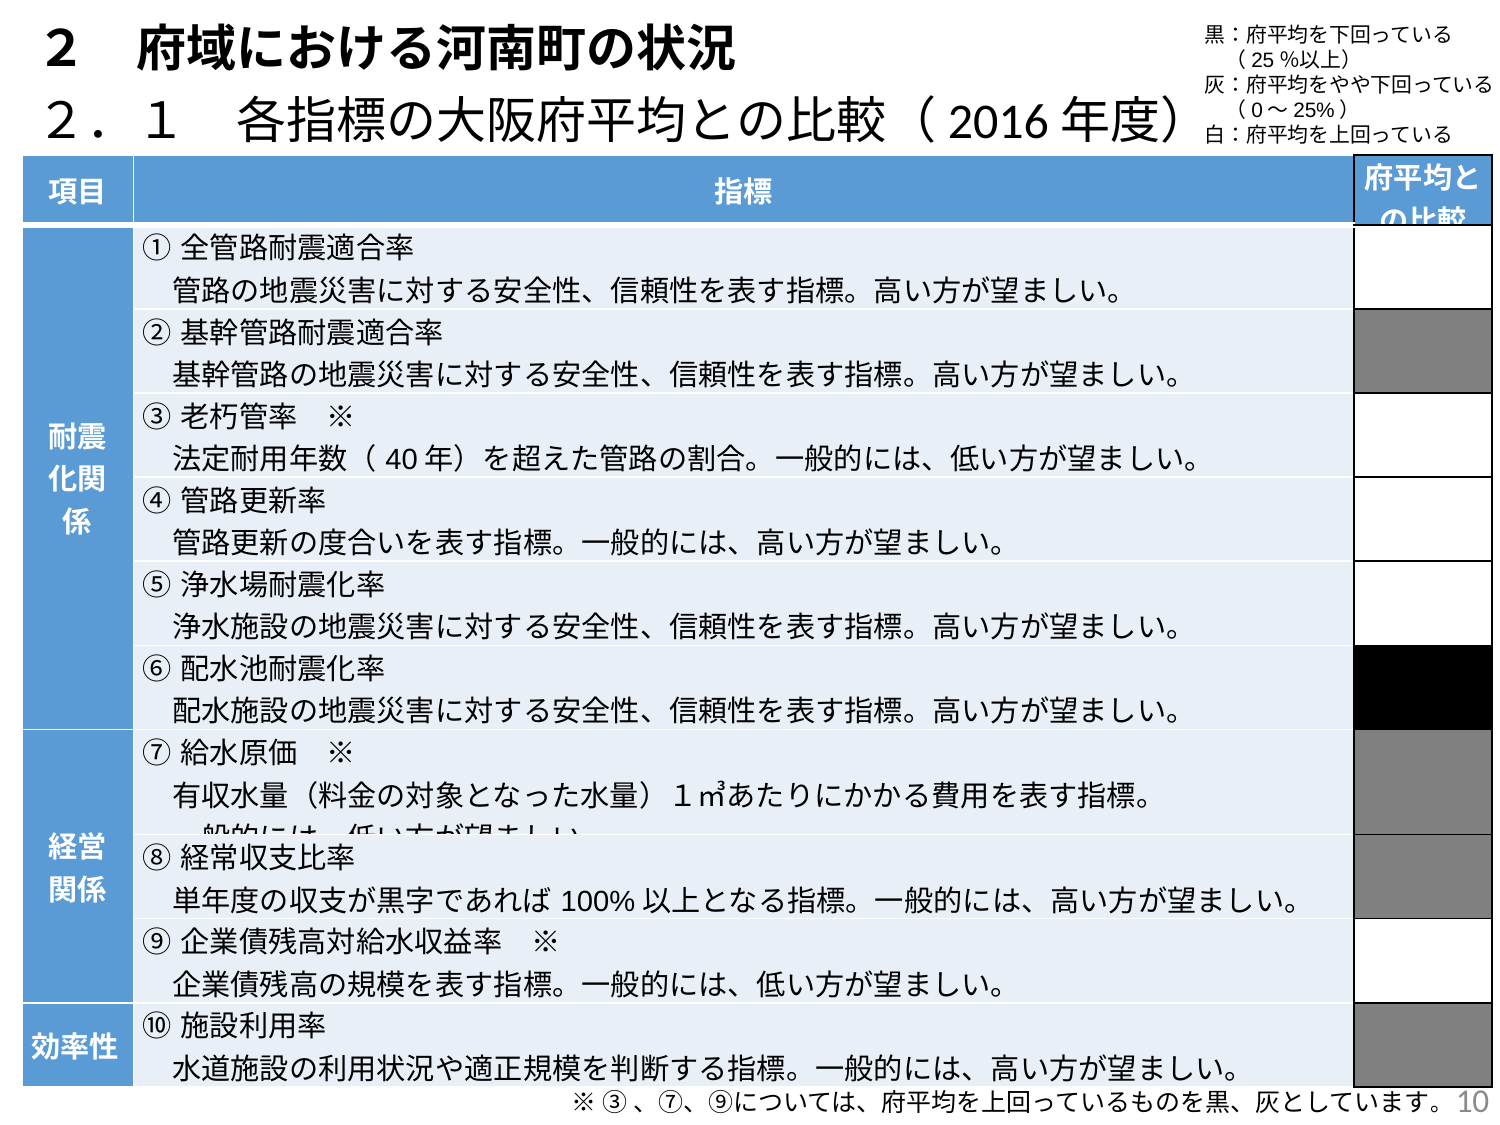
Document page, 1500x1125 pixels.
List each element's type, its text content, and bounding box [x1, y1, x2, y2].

table_header 指標 [134, 156, 1353, 222]
table_cell ⑥配水池耐震化率 配水施設の地震災害に対する安全性、信頼性を表す指標。高い方が望ましい。 [134, 646, 1353, 729]
table_cell [1355, 1004, 1491, 1069]
table_cell [1355, 730, 1491, 834]
text_box 黒：府平均を下回っている （25％以上） 灰：府平均をやや下回っている （0～25%） 白：府平均を上回っている [1189, 14, 1500, 143]
table_cell 耐震化関係 [23, 228, 133, 729]
table_cell [1355, 394, 1491, 476]
table_cell ①全管路耐震適合率 管路の地震災害に対する安全性、信頼性を表す指標。高い方が望ましい。 [134, 228, 1353, 308]
table_header 項目 [23, 156, 133, 222]
table_cell [1355, 478, 1491, 560]
table_cell 効率性 [23, 1004, 133, 1086]
table_cell ⑨企業債残高対給水収益率 ※ 企業債残高の規模を表す指標。一般的には、低い方が望ましい。 [134, 919, 1353, 1002]
table_cell ⑩施設利用率 水道施設の利用状況や適正規模を判断する指標。一般的には、高い方が望ましい。 [134, 1004, 1353, 1086]
table_cell [1355, 310, 1491, 392]
table_cell [1355, 835, 1491, 918]
table_cell ⑤浄水場耐震化率 浄水施設の地震災害に対する安全性、信頼性を表す指標。高い方が望ましい。 [134, 562, 1353, 645]
table_cell ③老朽管率 ※ 法定耐用年数（40年）を超えた管路の割合。一般的には、低い方が望ましい。 [134, 394, 1353, 476]
table_header 府平均との比較 [1355, 156, 1491, 224]
text_box ※ ③、⑦、⑨については、府平均を上回っているものを黒、灰としています。 [557, 1079, 1166, 1125]
table_cell 経営関係 [23, 730, 133, 1002]
table_cell ⑦給水原価 ※ 有収水量（料金の対象となった水量）１㎥あたりにかかる費用を表す指標。 一般的には、低い方が望ましい。 [134, 730, 1353, 834]
table_cell [1355, 562, 1491, 645]
table_cell ⑧経常収支比率 単年度の収支が黒字であれば100%以上となる指標。一般的には、高い方が望ましい。 [134, 835, 1353, 918]
table_cell [1355, 919, 1491, 1002]
table_cell [1355, 226, 1491, 308]
table_cell ②基幹管路耐震適合率 基幹管路の地震災害に対する安全性、信頼性を表す指標。高い方が望ましい。 [134, 310, 1353, 392]
table_cell ④管路更新率 管路更新の度合いを表す指標。一般的には、高い方が望ましい。 [134, 478, 1353, 560]
text_box ２ 府域における河南町の状況 ２．１ 各指標の大阪府平均との比較（2016年度） [21, 8, 1493, 154]
slide_number 10 [1166, 1069, 1500, 1125]
table_cell [1355, 646, 1491, 729]
